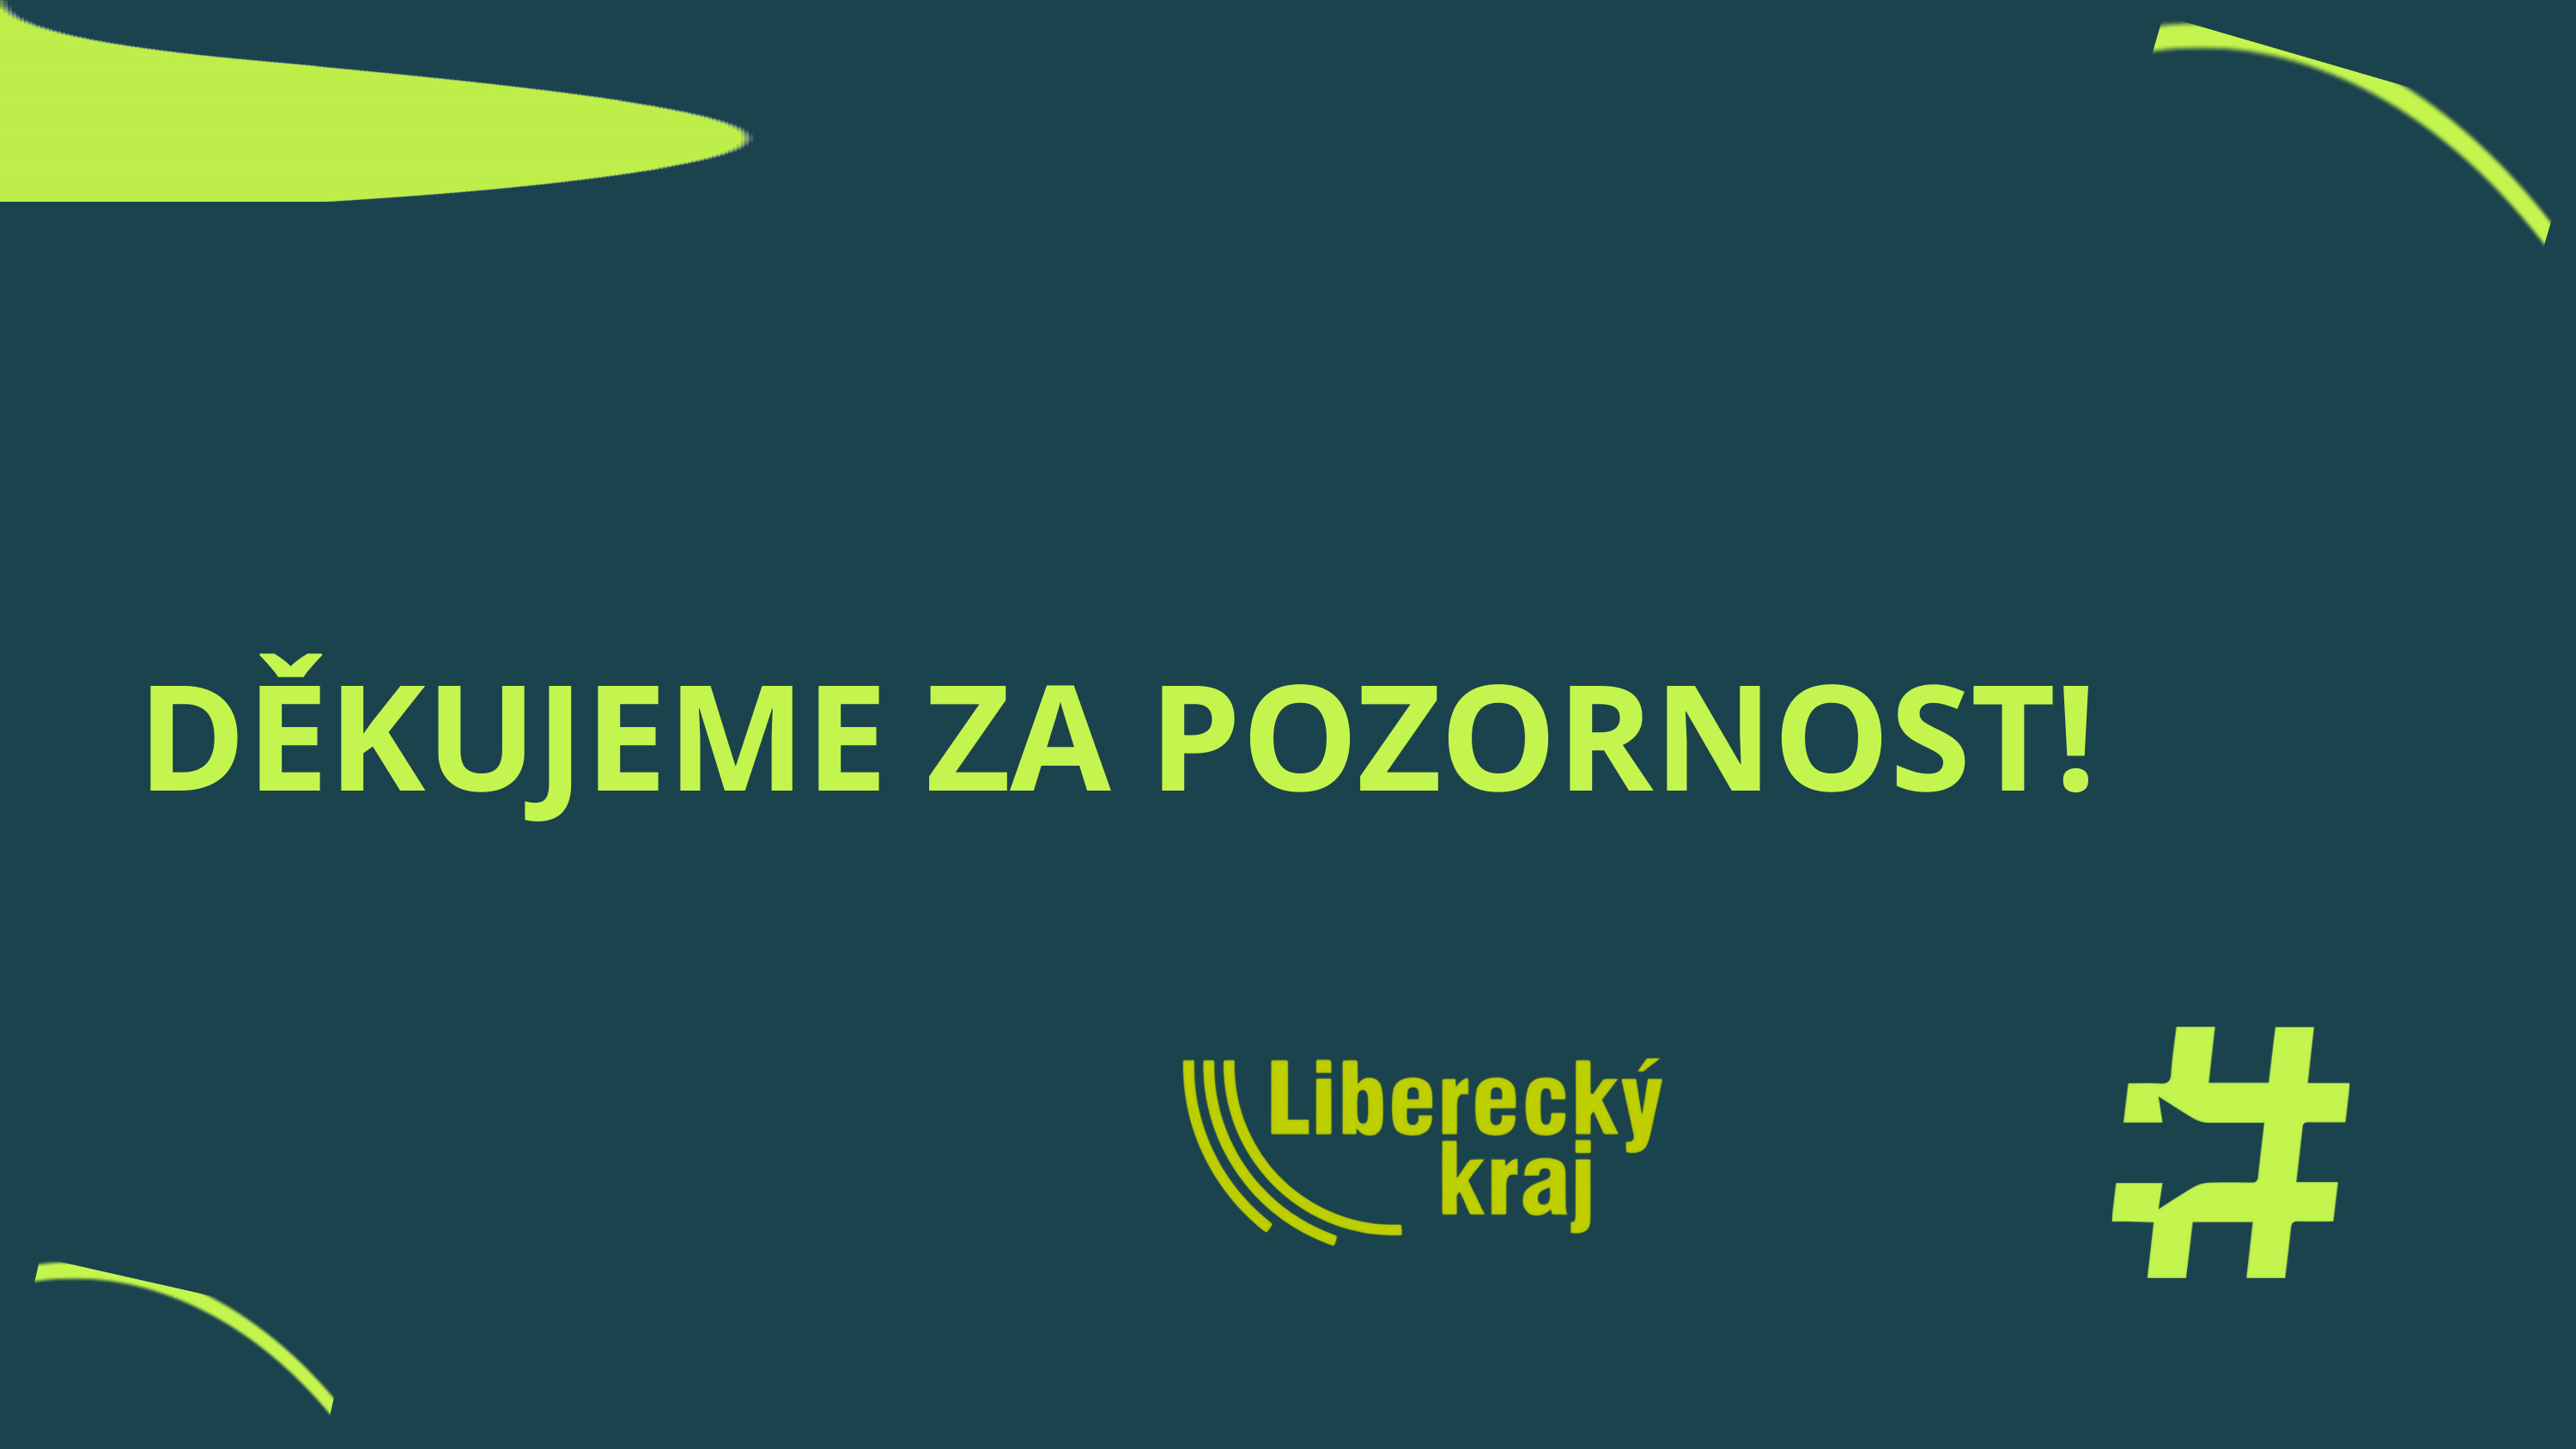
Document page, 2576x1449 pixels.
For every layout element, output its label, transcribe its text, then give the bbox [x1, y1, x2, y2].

text_box [16, 1257, 350, 1431]
text_box [2123, 15, 2576, 275]
text_box [2111, 1027, 2350, 1278]
text_box [0, 0, 762, 202]
text_box DĚKUJEME ZA POZORNOST! [137, 615, 2158, 821]
text_box [1126, 1001, 1720, 1304]
